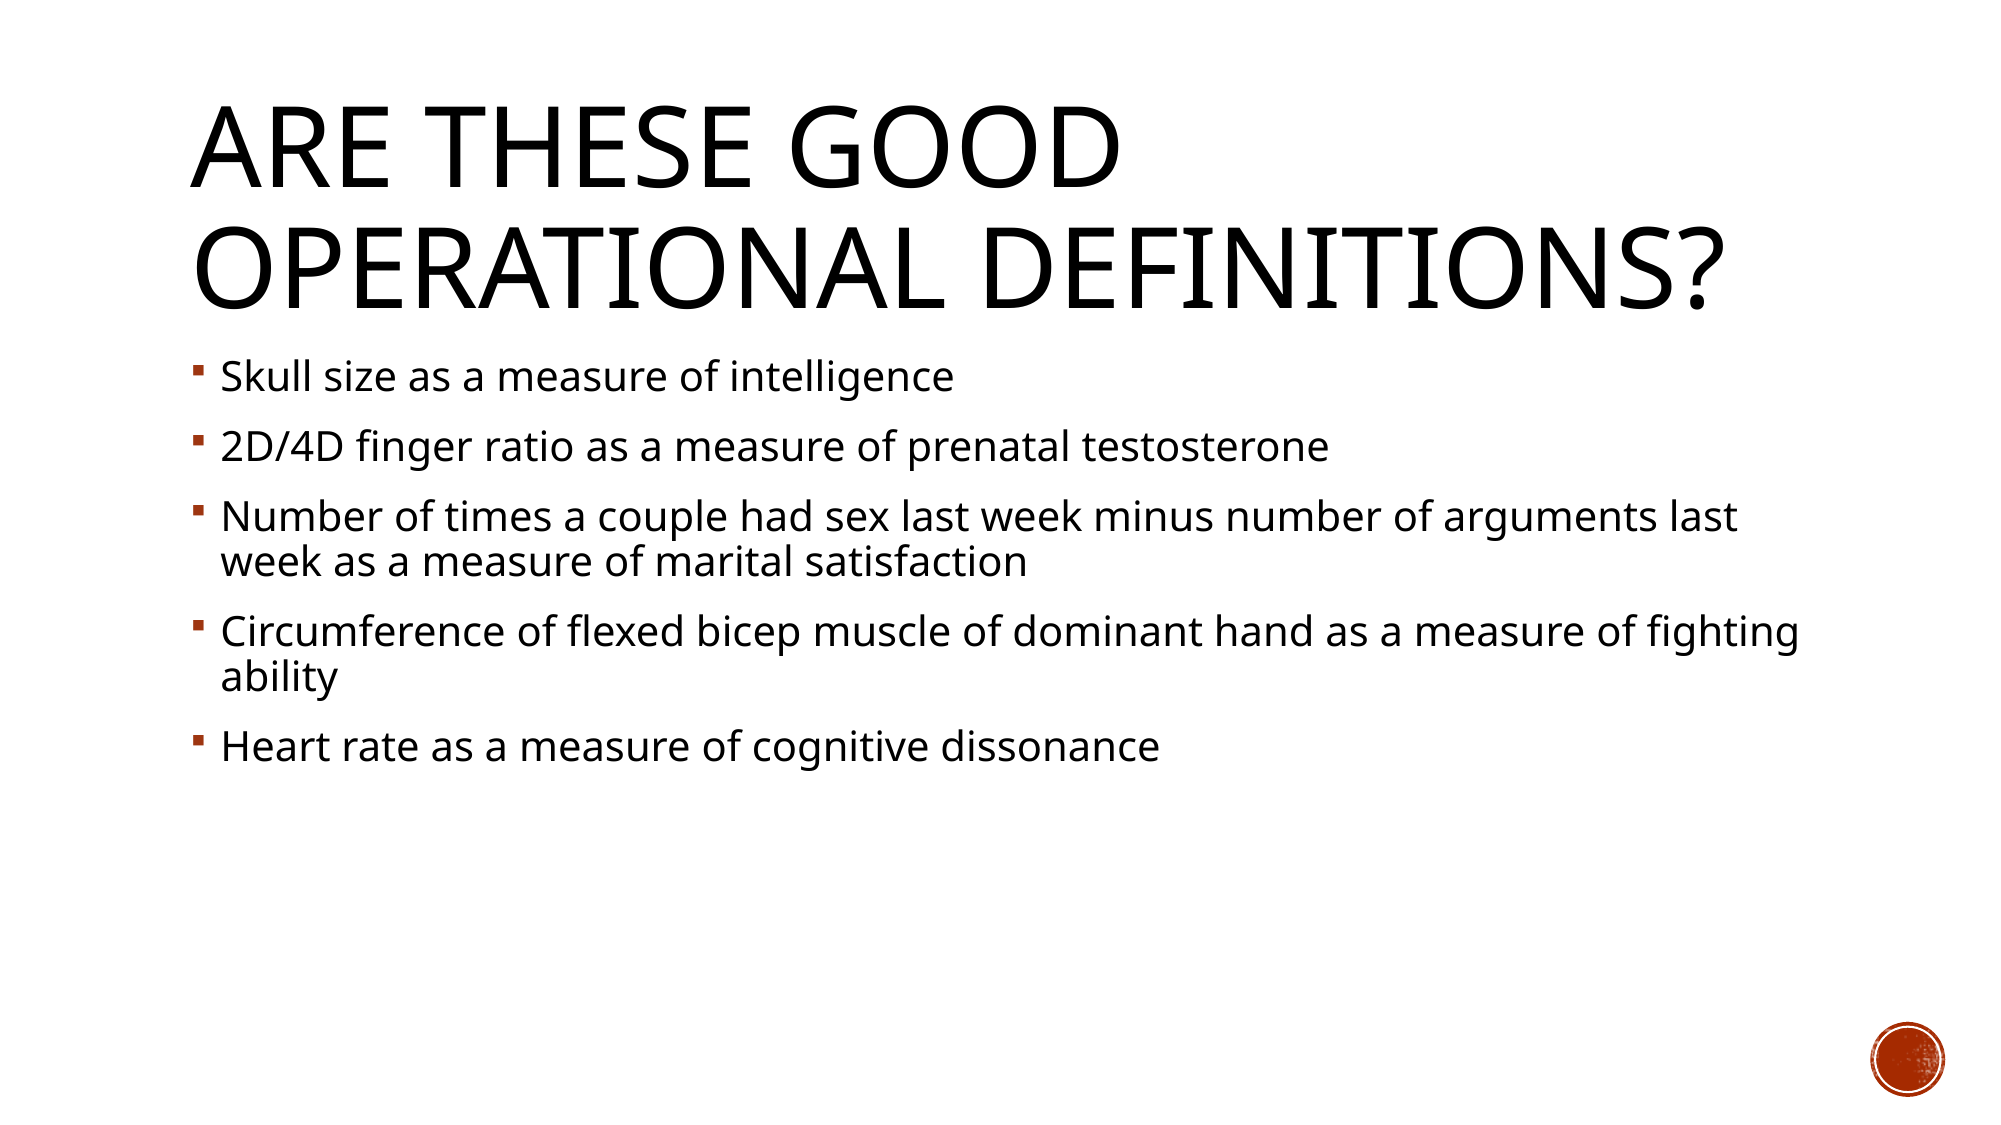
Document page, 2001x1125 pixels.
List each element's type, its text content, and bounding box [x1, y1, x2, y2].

title Are these good operational definitions? [175, 79, 1826, 344]
list Skull size as a measure of intelligence 2D/4D finger ratio as a measure of prenatal testosterone Number of times a couple had sex last week minus number of arguments last week as a measure of marital satisfaction Circumference of flexed bicep muscle of dominant hand as a measure of fighting ability Heart rate as a measure of cognitive dissonance [175, 348, 1826, 1013]
